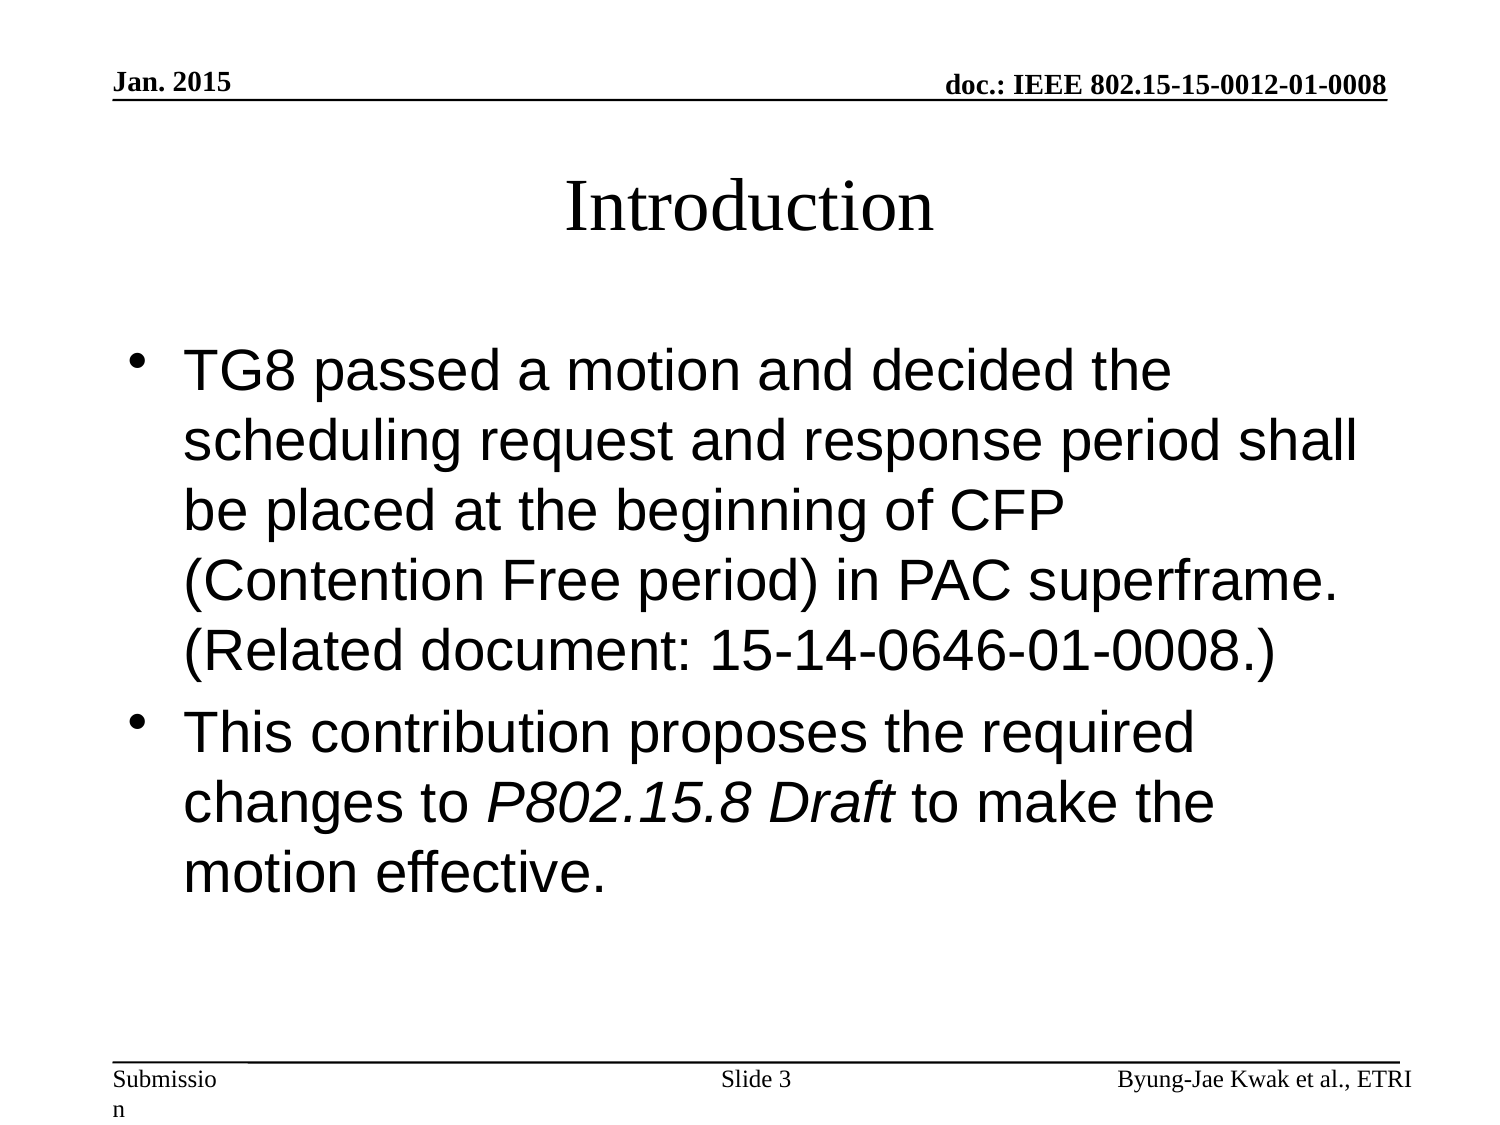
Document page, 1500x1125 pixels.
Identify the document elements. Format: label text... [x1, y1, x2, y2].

slide_number Slide 3 [712, 1062, 800, 1093]
title Introduction [112, 112, 1388, 288]
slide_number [112, 62, 375, 98]
footer Byung-Jae Kwak et al., ETRI [900, 1062, 1413, 1093]
list TG8 passed a motion and decided the scheduling request and response period shall be placed at the beginning of CFP (Contention Free period) in PAC superframe. (Related document: 15-14-0646-01-0008.) This contribution proposes the required changes to P802.15.8 Draft to make the motion effective. [112, 324, 1388, 1000]
